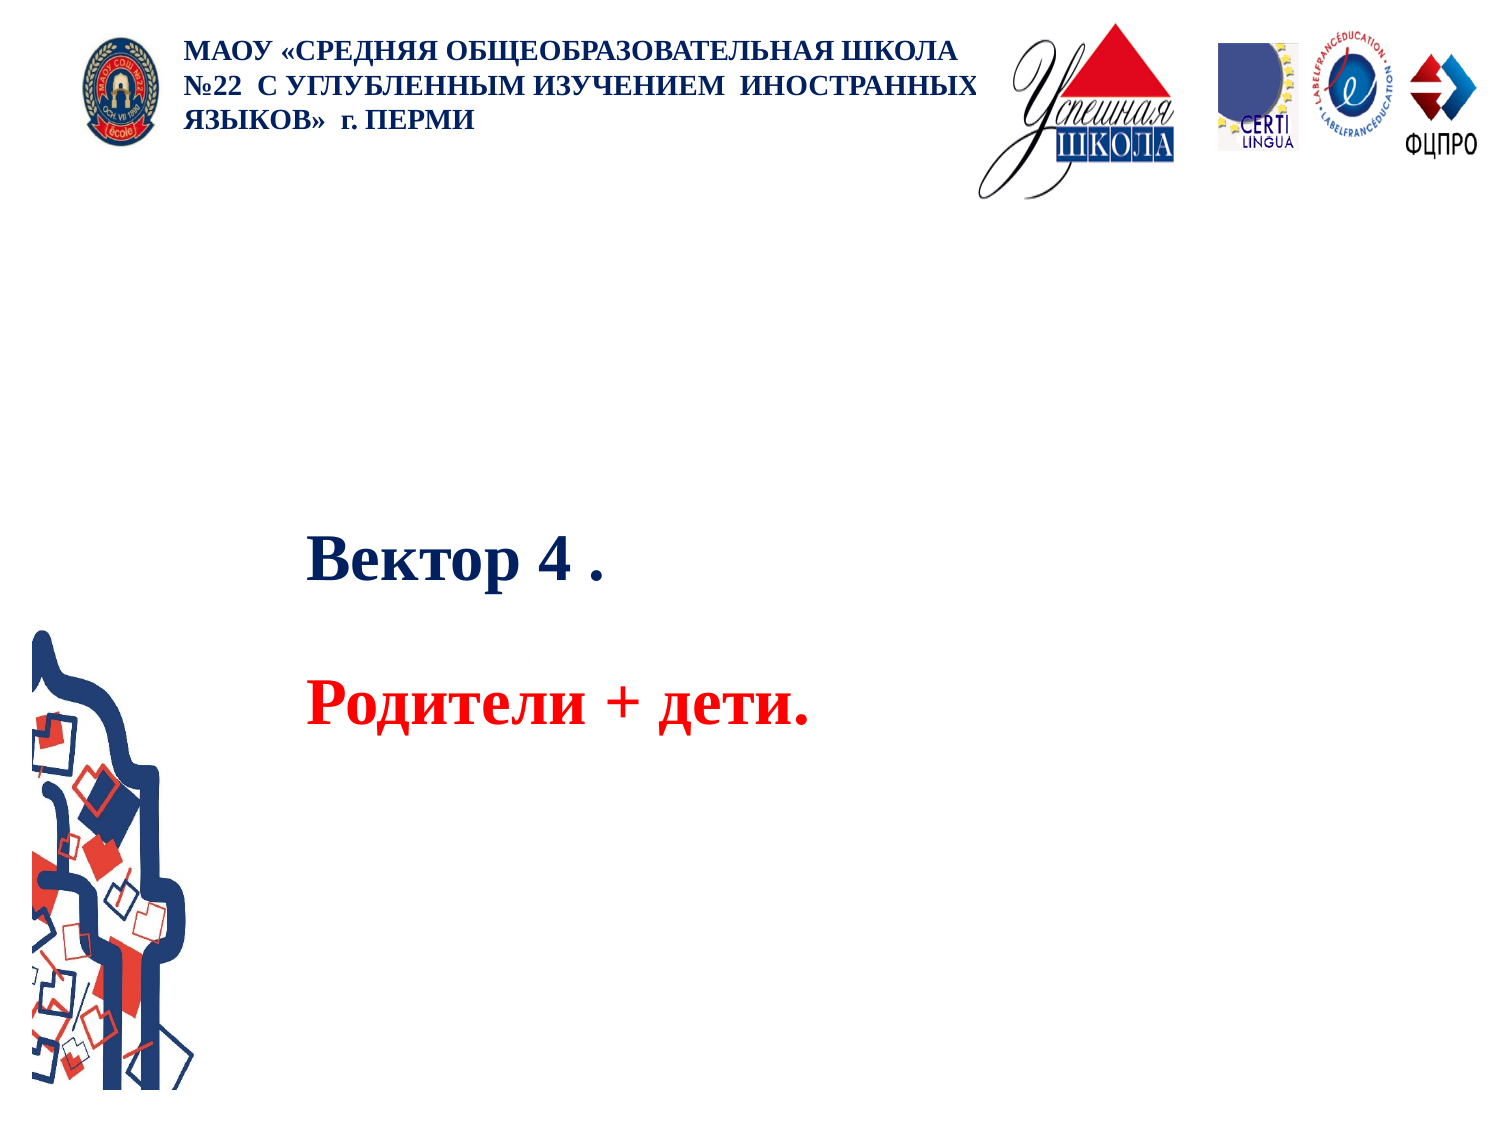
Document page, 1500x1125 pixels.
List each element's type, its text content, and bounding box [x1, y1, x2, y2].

picture [976, 20, 1176, 204]
picture [32, 598, 551, 1090]
picture [1312, 30, 1393, 137]
picture [1218, 43, 1299, 151]
picture [1395, 35, 1489, 160]
picture [81, 33, 169, 150]
title Вектор 4 . Родители + дети. [291, 248, 1438, 942]
text_box МАОУ «СРЕДНЯЯ ОБЩЕОБРАЗОВАТЕЛЬНАЯ ШКОЛА №22 С УГЛУБЛЕННЫМ ИЗУЧЕНИЕМ ИНОСТРАННЫХ ЯЗЫКОВ» г. ПЕРМИ [168, 23, 976, 142]
